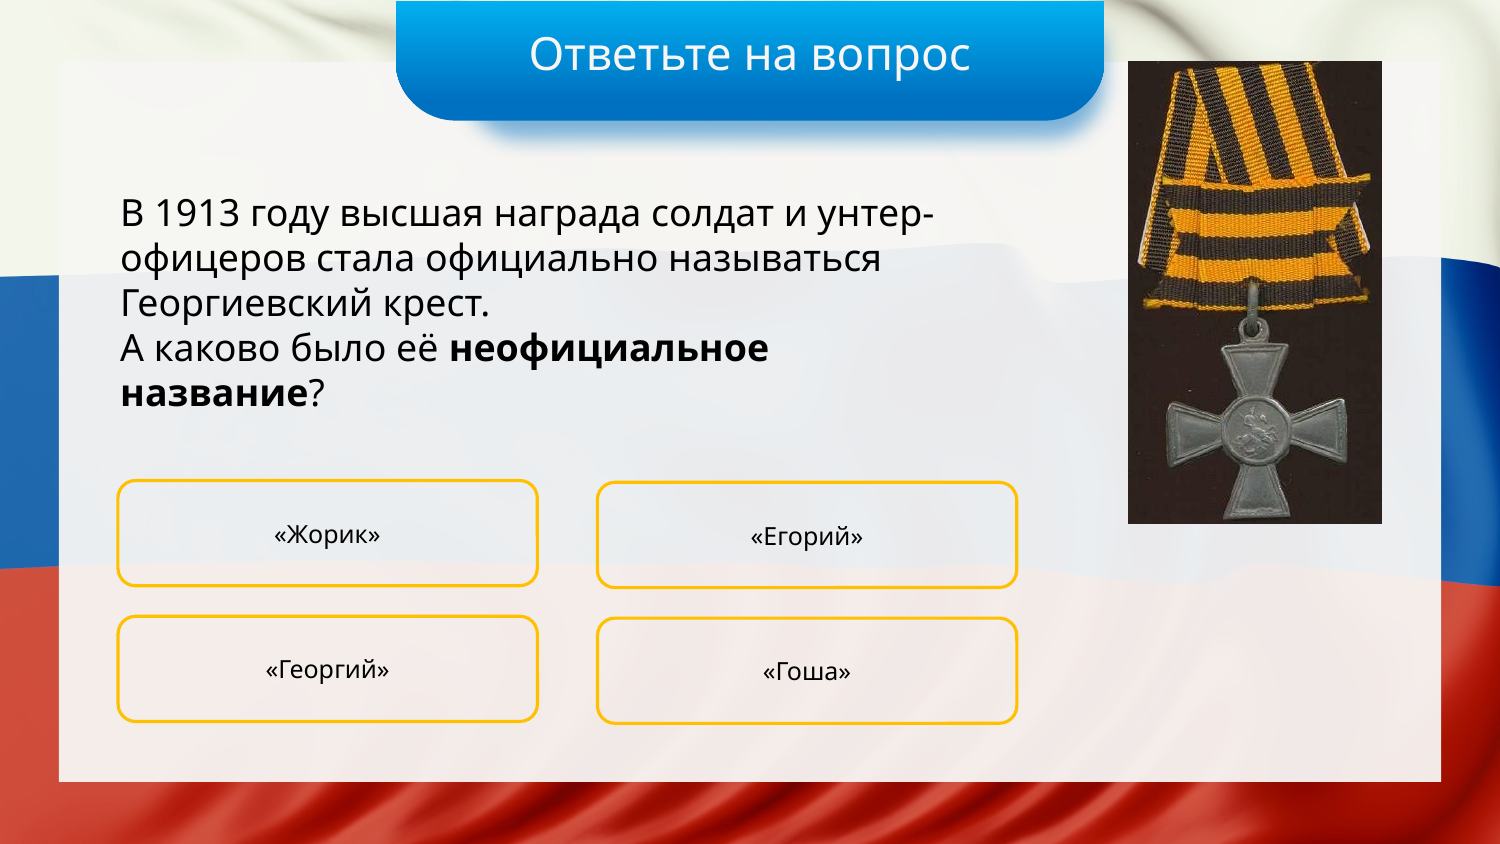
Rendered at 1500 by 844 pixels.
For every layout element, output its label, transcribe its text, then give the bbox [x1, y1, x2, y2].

text_box [394, 0, 1106, 122]
picture [0, 0, 1500, 844]
text_box [58, 61, 1442, 783]
text_box «Георгий» [117, 615, 539, 723]
text_box «Жорик» [116, 479, 539, 587]
text_box «Гоша» [596, 617, 1018, 725]
text_box В 1913 году высшая награда солдат и унтер-офицеров стала официально называться Георгиевский крест. А каково было её неофициальное название? [120, 188, 941, 414]
text_box «Егорий» [596, 481, 1018, 589]
text_box Ответьте на вопрос [513, 17, 987, 88]
